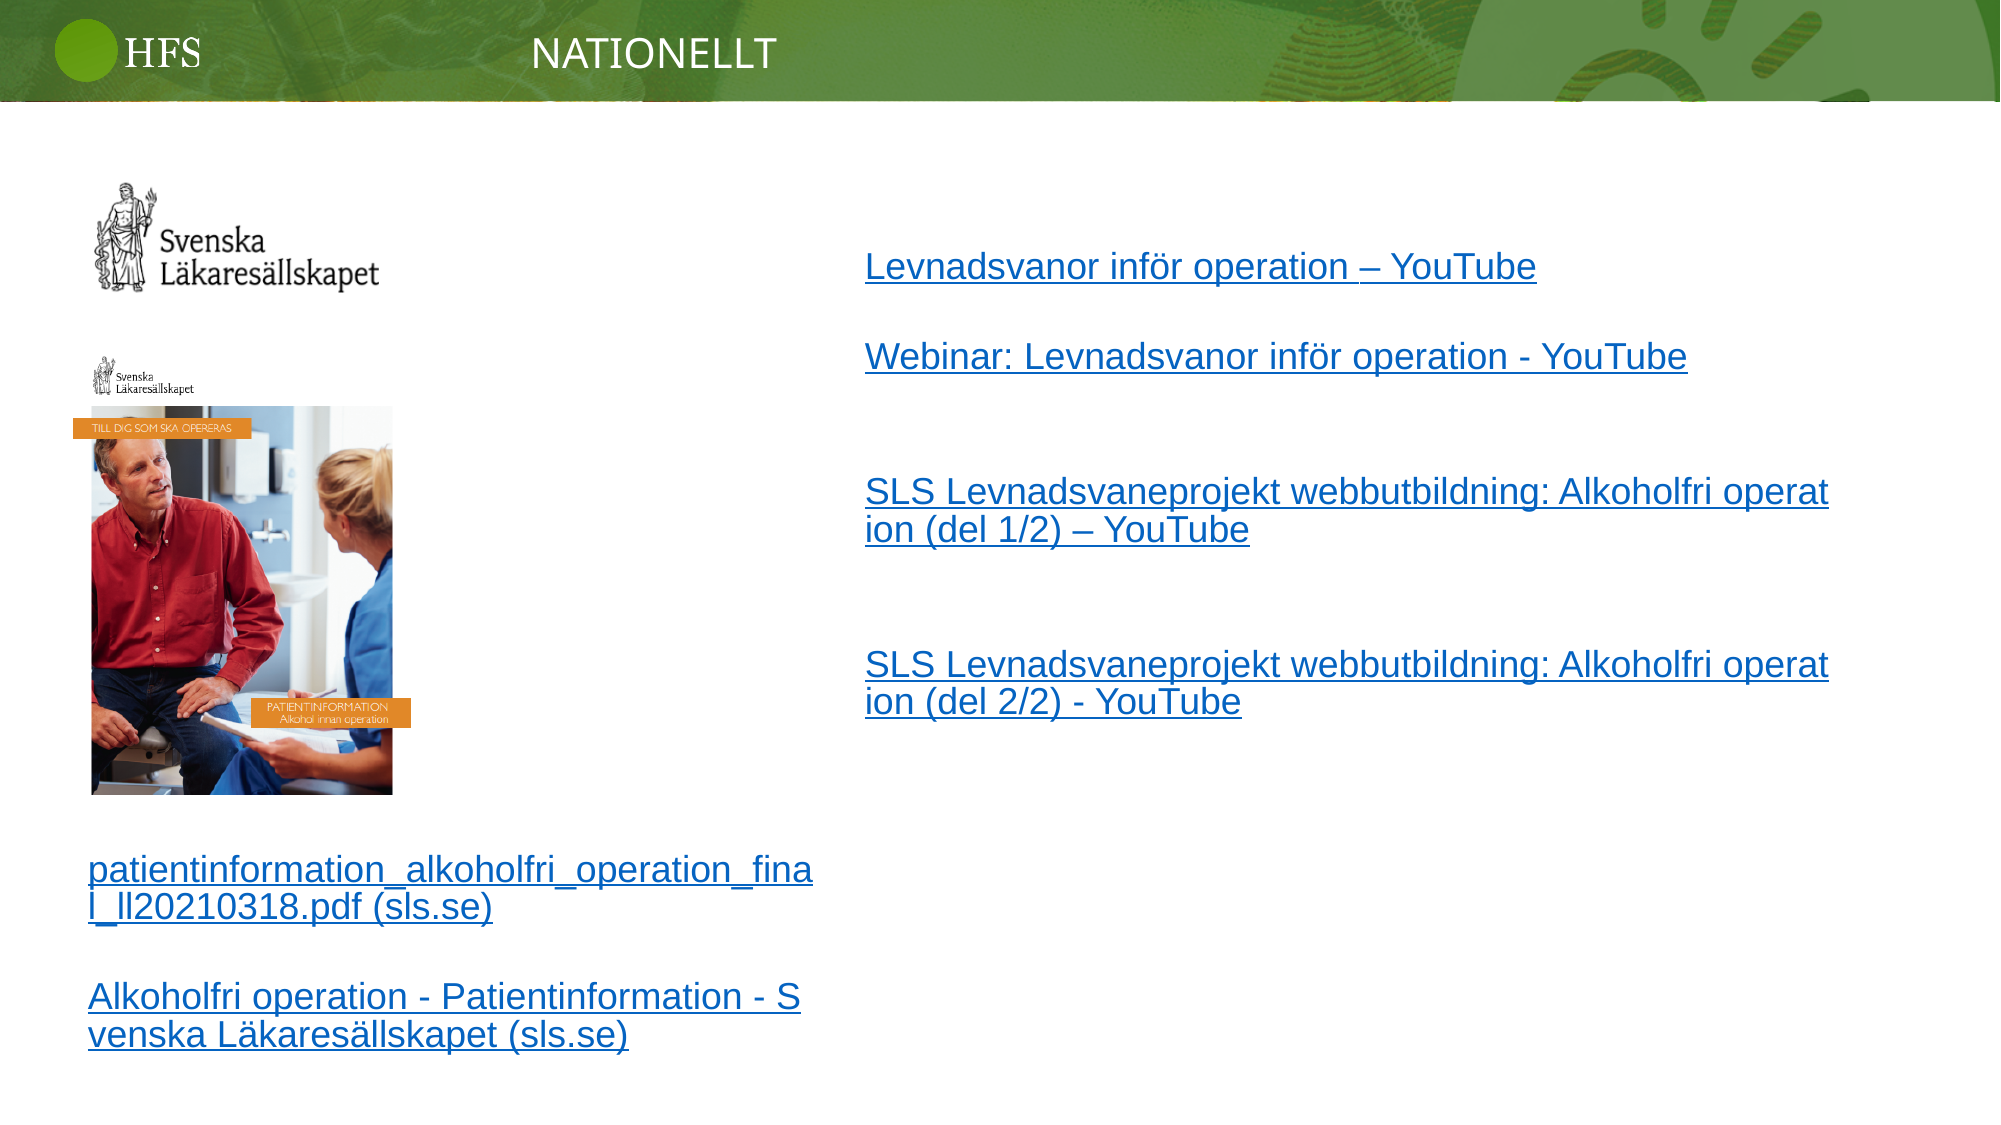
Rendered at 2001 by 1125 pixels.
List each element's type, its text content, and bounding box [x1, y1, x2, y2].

text_box patientinformation_alkoholfri_operation_final_ll20210318.pdf (sls.se) Alkoholfri operation - Patientinformation - Svenska Läkaresällskapet (sls.se) [73, 837, 833, 988]
text_box NATIONELLT [515, 19, 793, 85]
picture [73, 332, 411, 809]
text_box Levnadsvanor inför operation – YouTube Webinar: Levnadsvanor inför operation - YouTube SLS Levnadsvaneprojekt webbutbildning: Alkoholfri operation (del 1/2) – YouTube SLS Levnadsvaneprojekt webbutbildning: Alkoholfri operation (del 2/2) - YouTube [849, 235, 1850, 655]
picture [44, 166, 721, 304]
